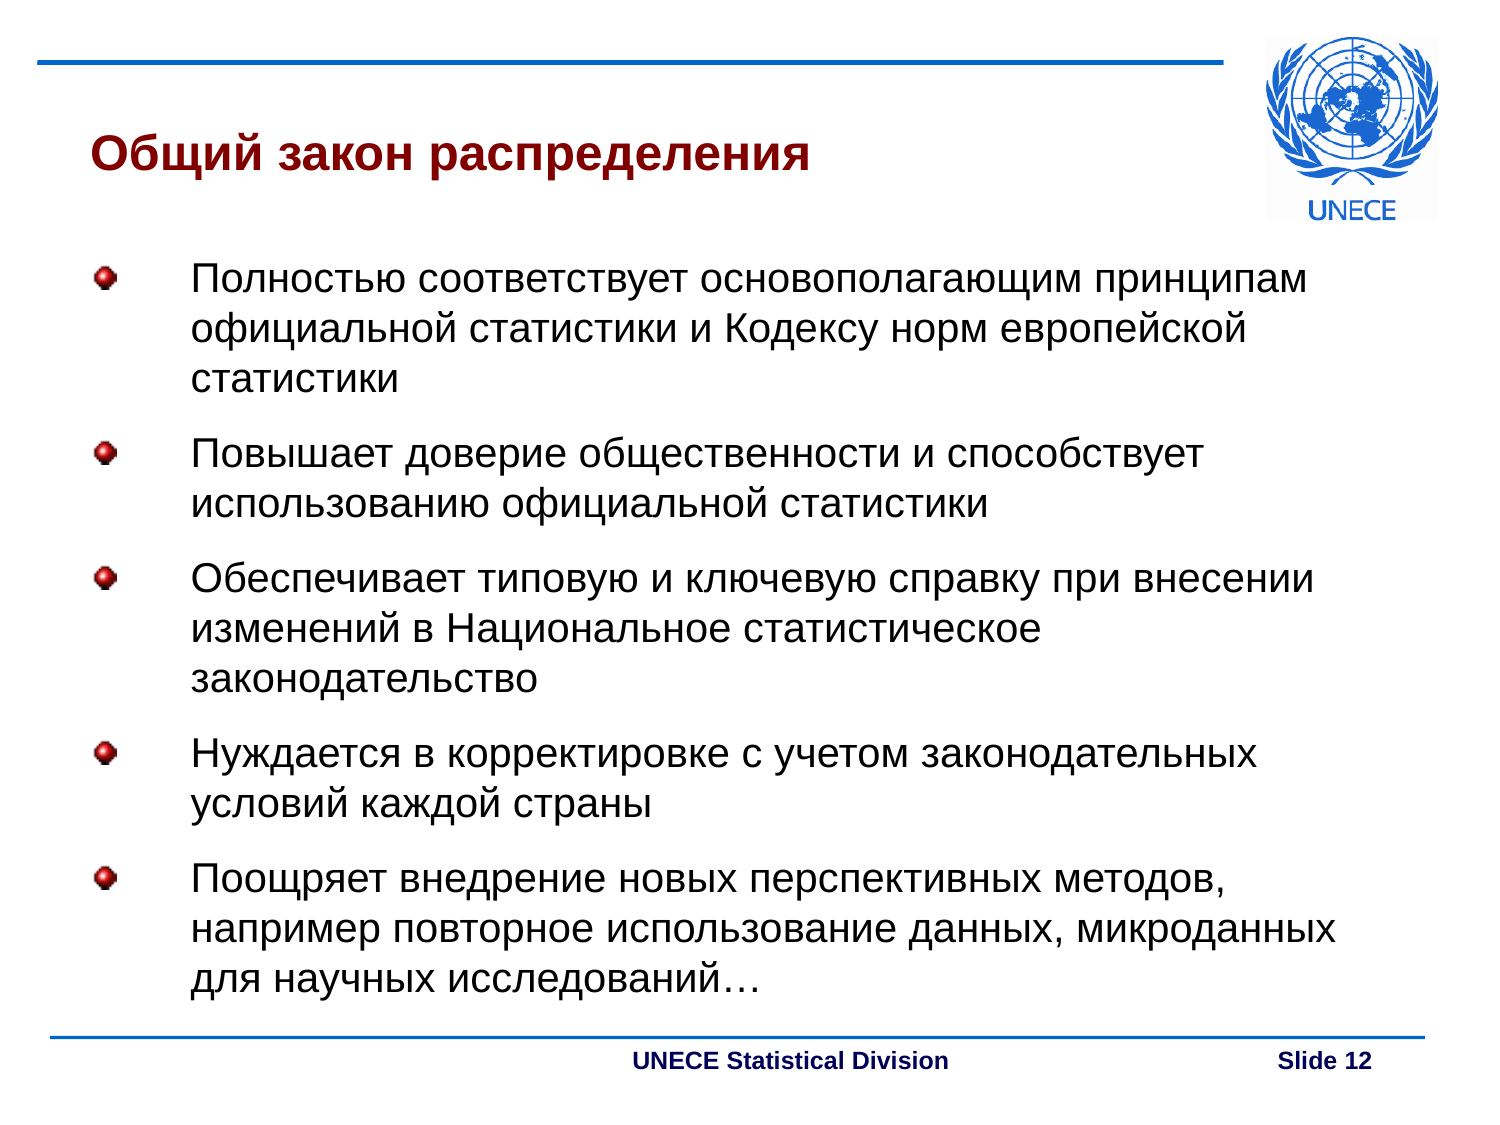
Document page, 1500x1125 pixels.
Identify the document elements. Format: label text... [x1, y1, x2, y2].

picture [90, 437, 117, 465]
picture [90, 737, 117, 765]
title Общий закон распределения [75, 87, 1282, 213]
list Полностью соответствует основополагающим принципам официальной статистики и Кодексу норм европейской статистики Повышает доверие общественности и способствует использованию официальной статистики Обеспечивает типовую и ключевую справку при внесении изменений в Национальное статистическое законодательство Нуждается в корректировке с учетом законодательных условий каждой страны Поощряет внедрение новых перспективных методов, например повторное использование данных, микроданных для научных исследований… [75, 243, 1353, 956]
picture [1266, 37, 1438, 221]
picture [90, 262, 117, 290]
picture [90, 562, 117, 590]
picture [90, 862, 117, 890]
